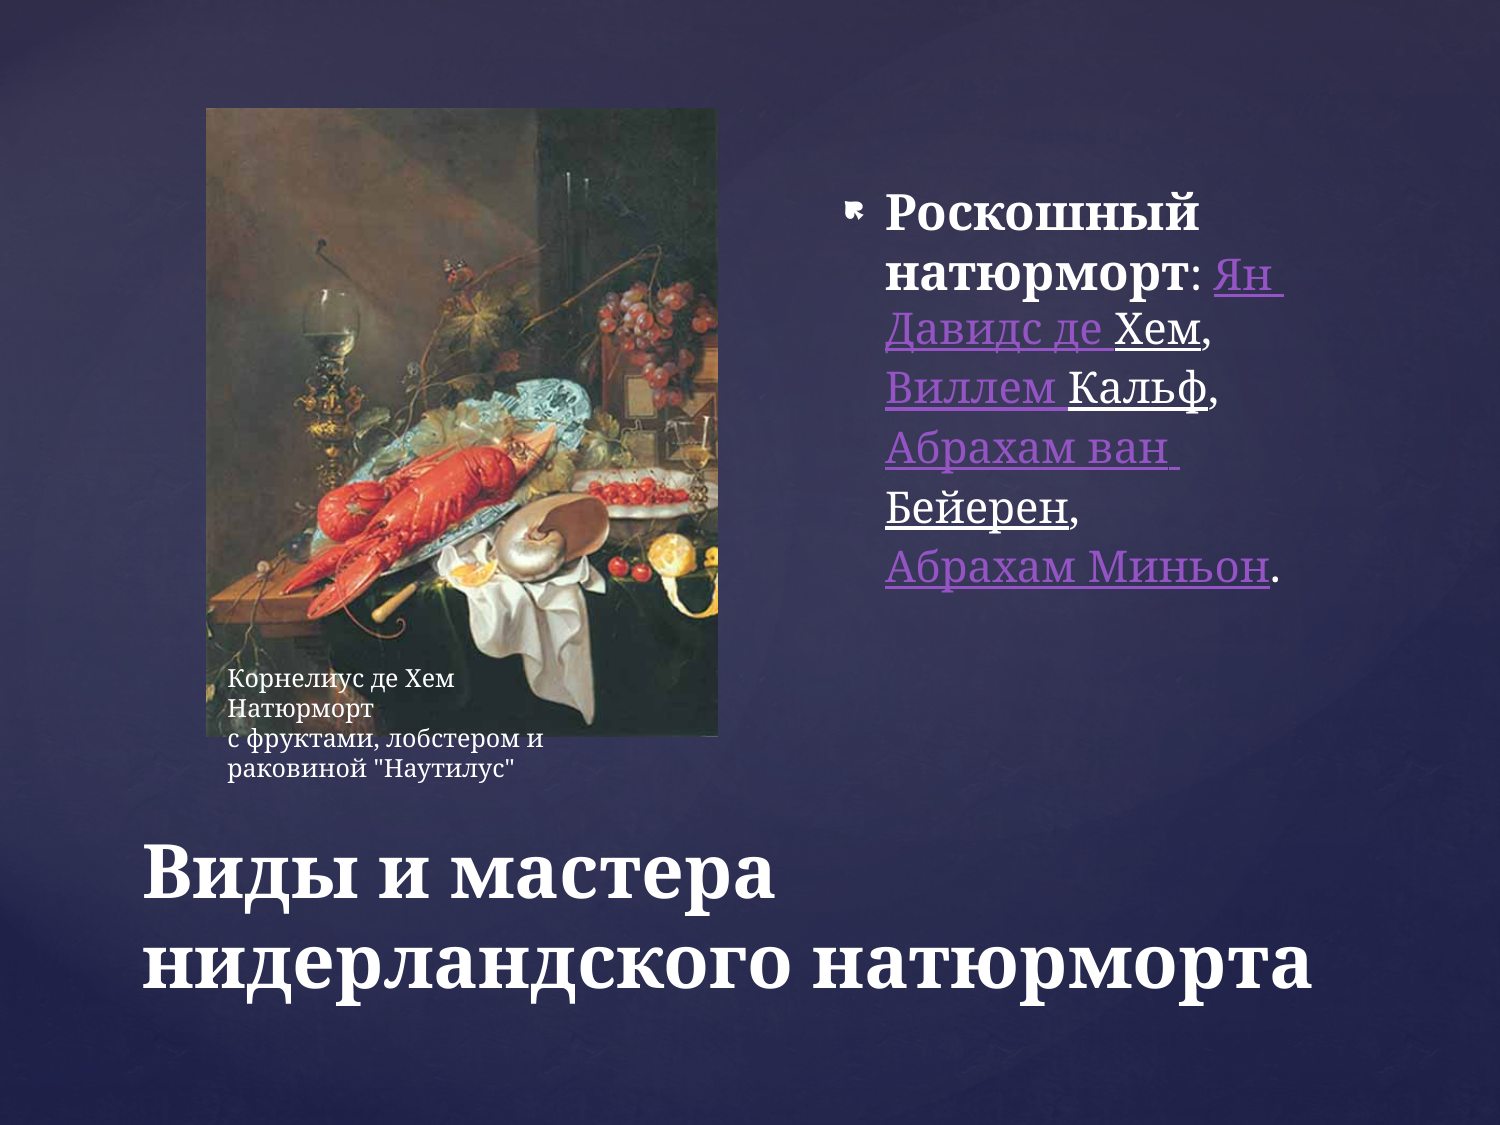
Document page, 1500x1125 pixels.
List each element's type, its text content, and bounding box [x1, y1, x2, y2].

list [206, 107, 719, 737]
list Роскошный натюрморт: Ян Давидс де Хем, Виллем Кальф, Абрахам ван Бейерен, Абрахам Миньон. [825, 108, 1362, 671]
text_box Корнелиус де Хем Натюрморт с фруктами, лобстером и раковиной "Наутилус" [212, 752, 566, 790]
title Виды и мастера нидерландского натюрморта [127, 800, 1365, 1012]
